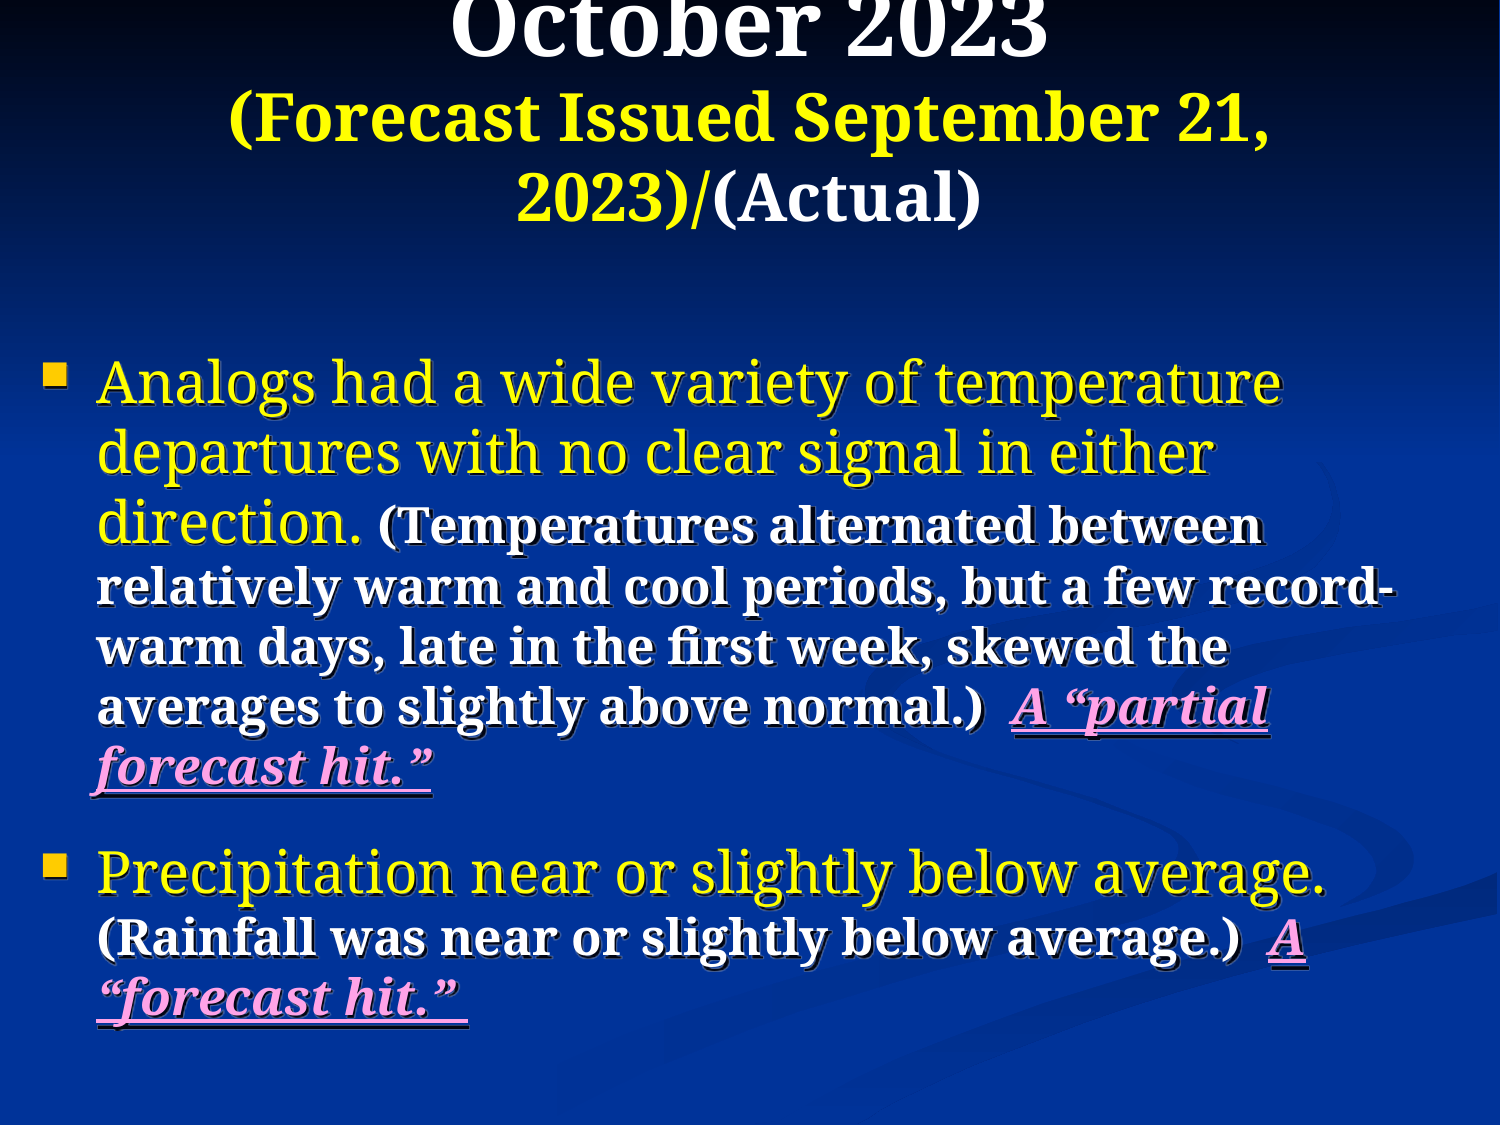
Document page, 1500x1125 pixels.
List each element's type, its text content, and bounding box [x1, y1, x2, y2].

title October 2023 (Forecast Issued September 21, 2023)/(Actual) [0, 0, 1500, 201]
text_box Analogs had a wide variety of temperature departures with no clear signal in either direction. (Temperatures alternated between relatively warm and cool periods, but a few record-warm days, late in the first week, skewed the averages to slightly above normal.) A “partial forecast hit.” Precipitation near or slightly below average. (Rainfall was near or slightly below average.) A “forecast hit.” [24, 337, 1463, 888]
